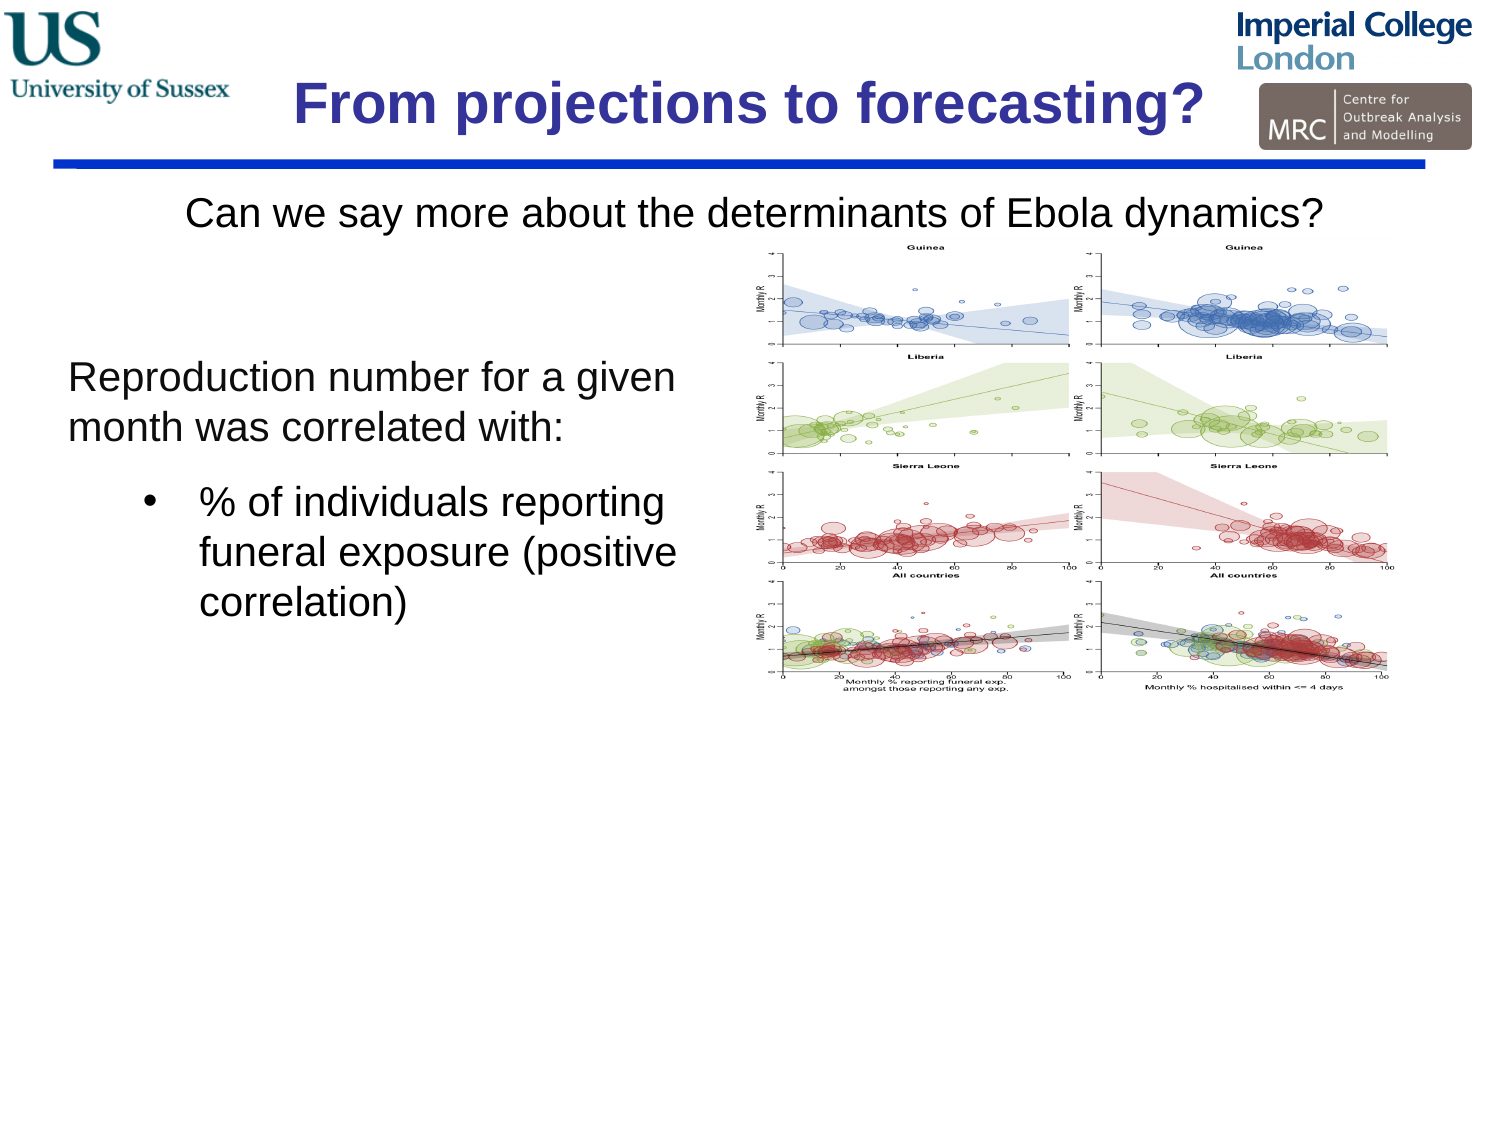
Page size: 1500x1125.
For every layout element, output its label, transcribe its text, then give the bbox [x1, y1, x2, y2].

picture [1238, 11, 1472, 70]
picture [4, 11, 230, 104]
text_box Reproduction number for a given month was correlated with: % of individuals reporting funeral exposure (positive correlation) [53, 342, 731, 633]
title From projections to forecasting? [75, 25, 1425, 175]
picture [1425, 83, 1472, 150]
text_box Can we say more about the determinants of Ebola dynamics? [55, 177, 1425, 243]
picture [737, 237, 1396, 700]
